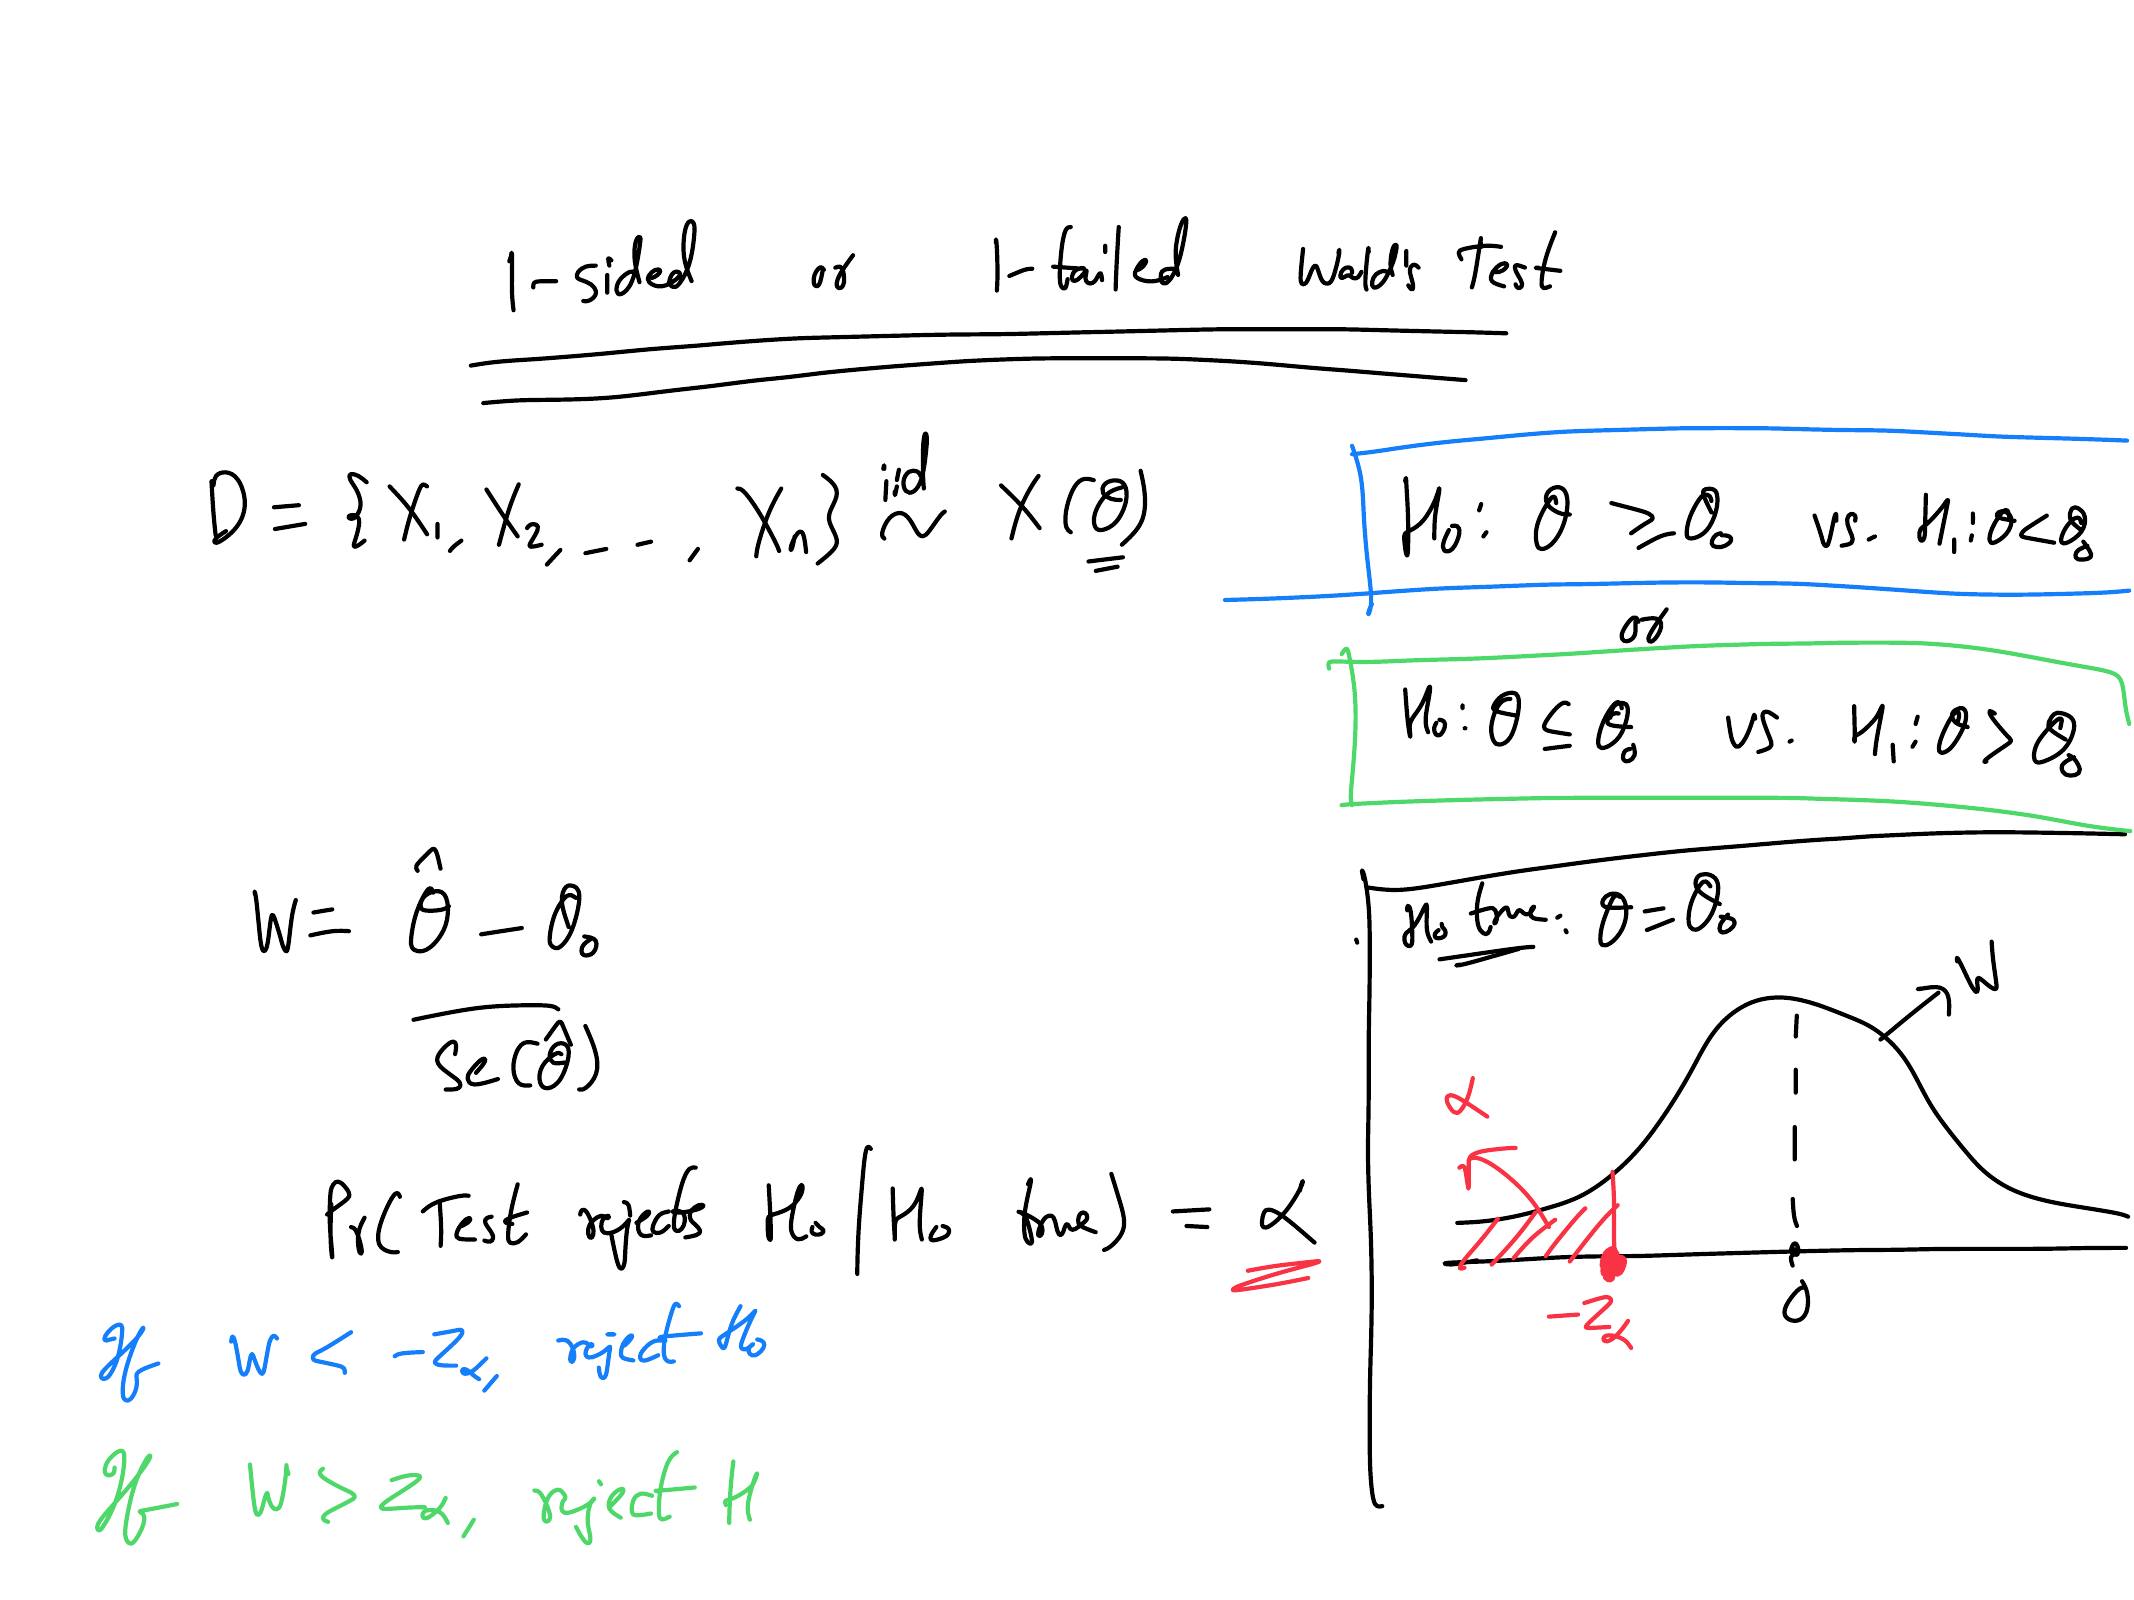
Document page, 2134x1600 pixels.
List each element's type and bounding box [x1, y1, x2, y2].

text_box [96, 217, 2131, 1545]
